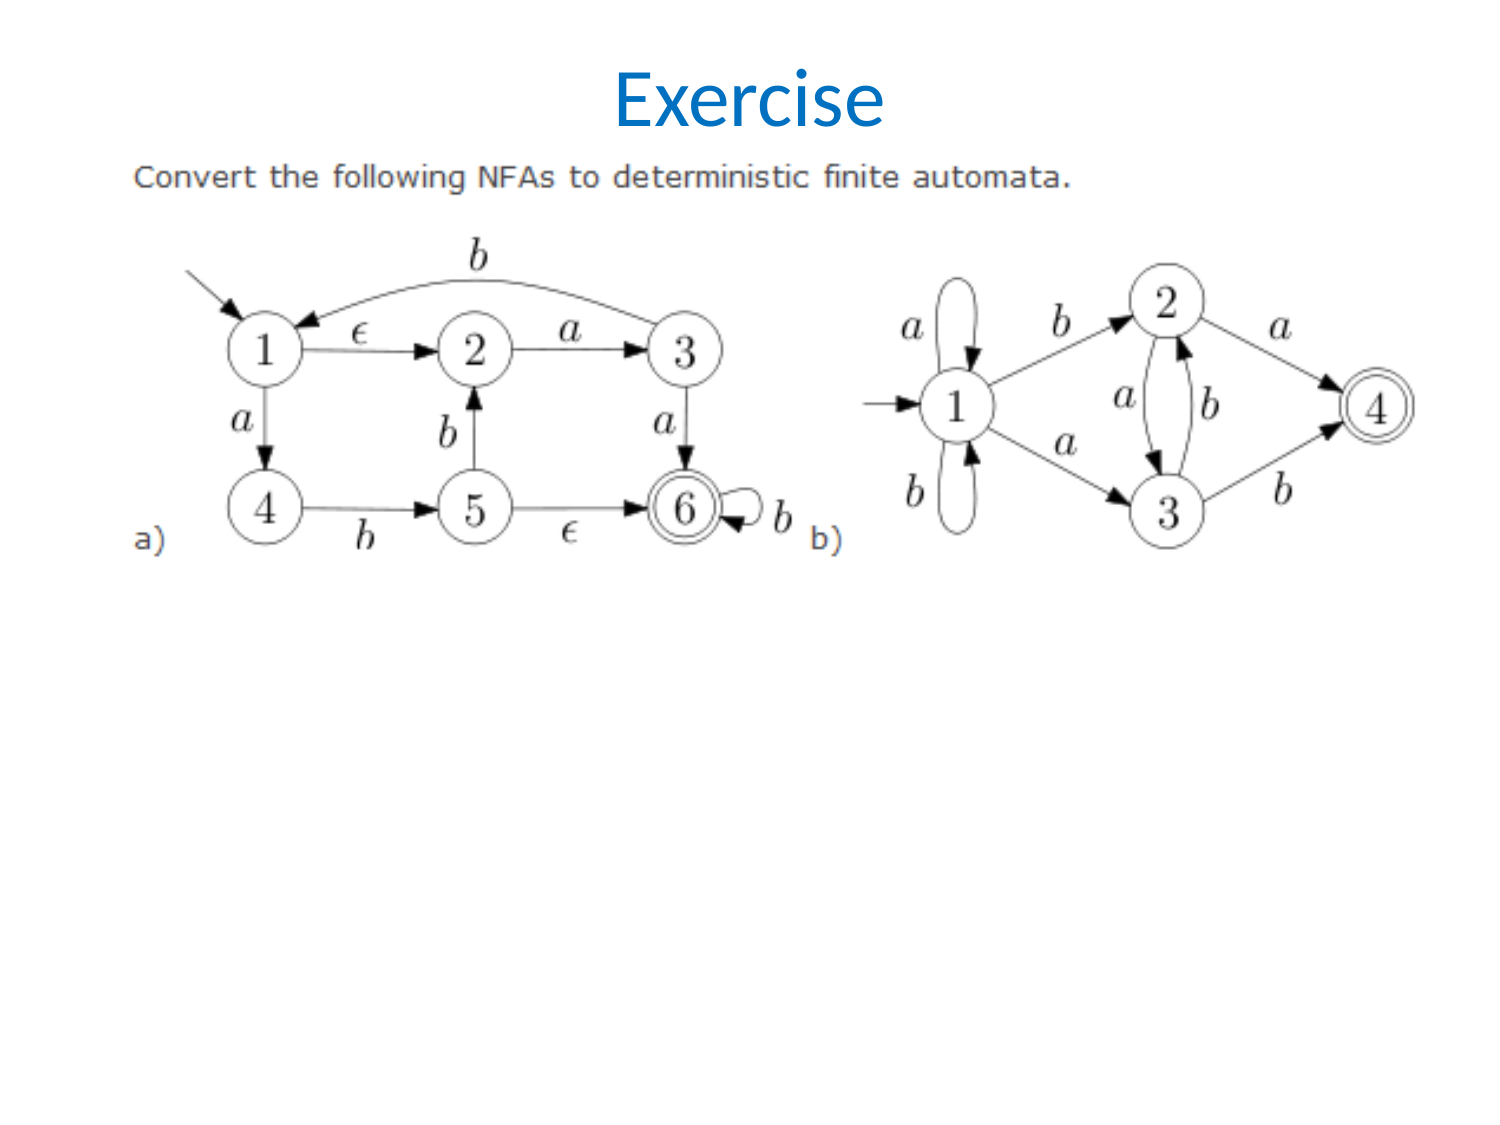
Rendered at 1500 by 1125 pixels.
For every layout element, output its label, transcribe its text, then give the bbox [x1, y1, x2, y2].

picture [114, 148, 1435, 591]
title Exercise [74, 25, 1426, 161]
